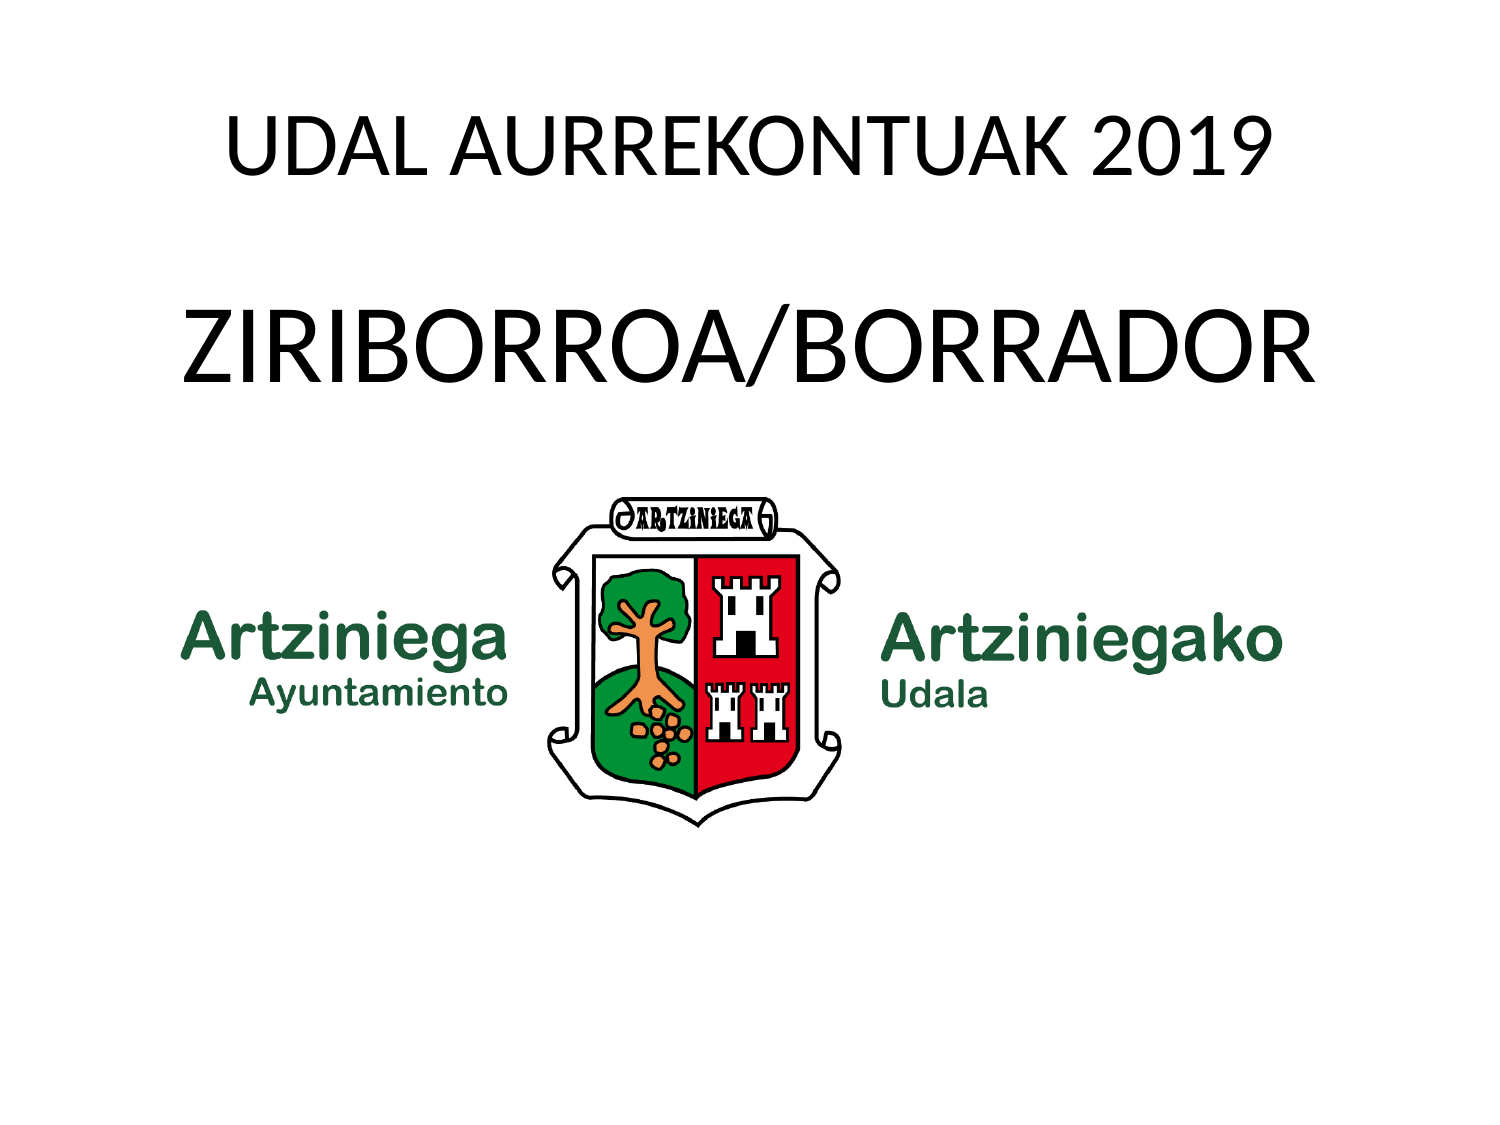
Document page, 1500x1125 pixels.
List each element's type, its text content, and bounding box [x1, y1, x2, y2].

picture [159, 479, 1304, 847]
title UDAL AURREKONTUAK 2019 [75, 45, 1425, 233]
list ZIRIBORROA/BORRADOR [75, 262, 1425, 1005]
